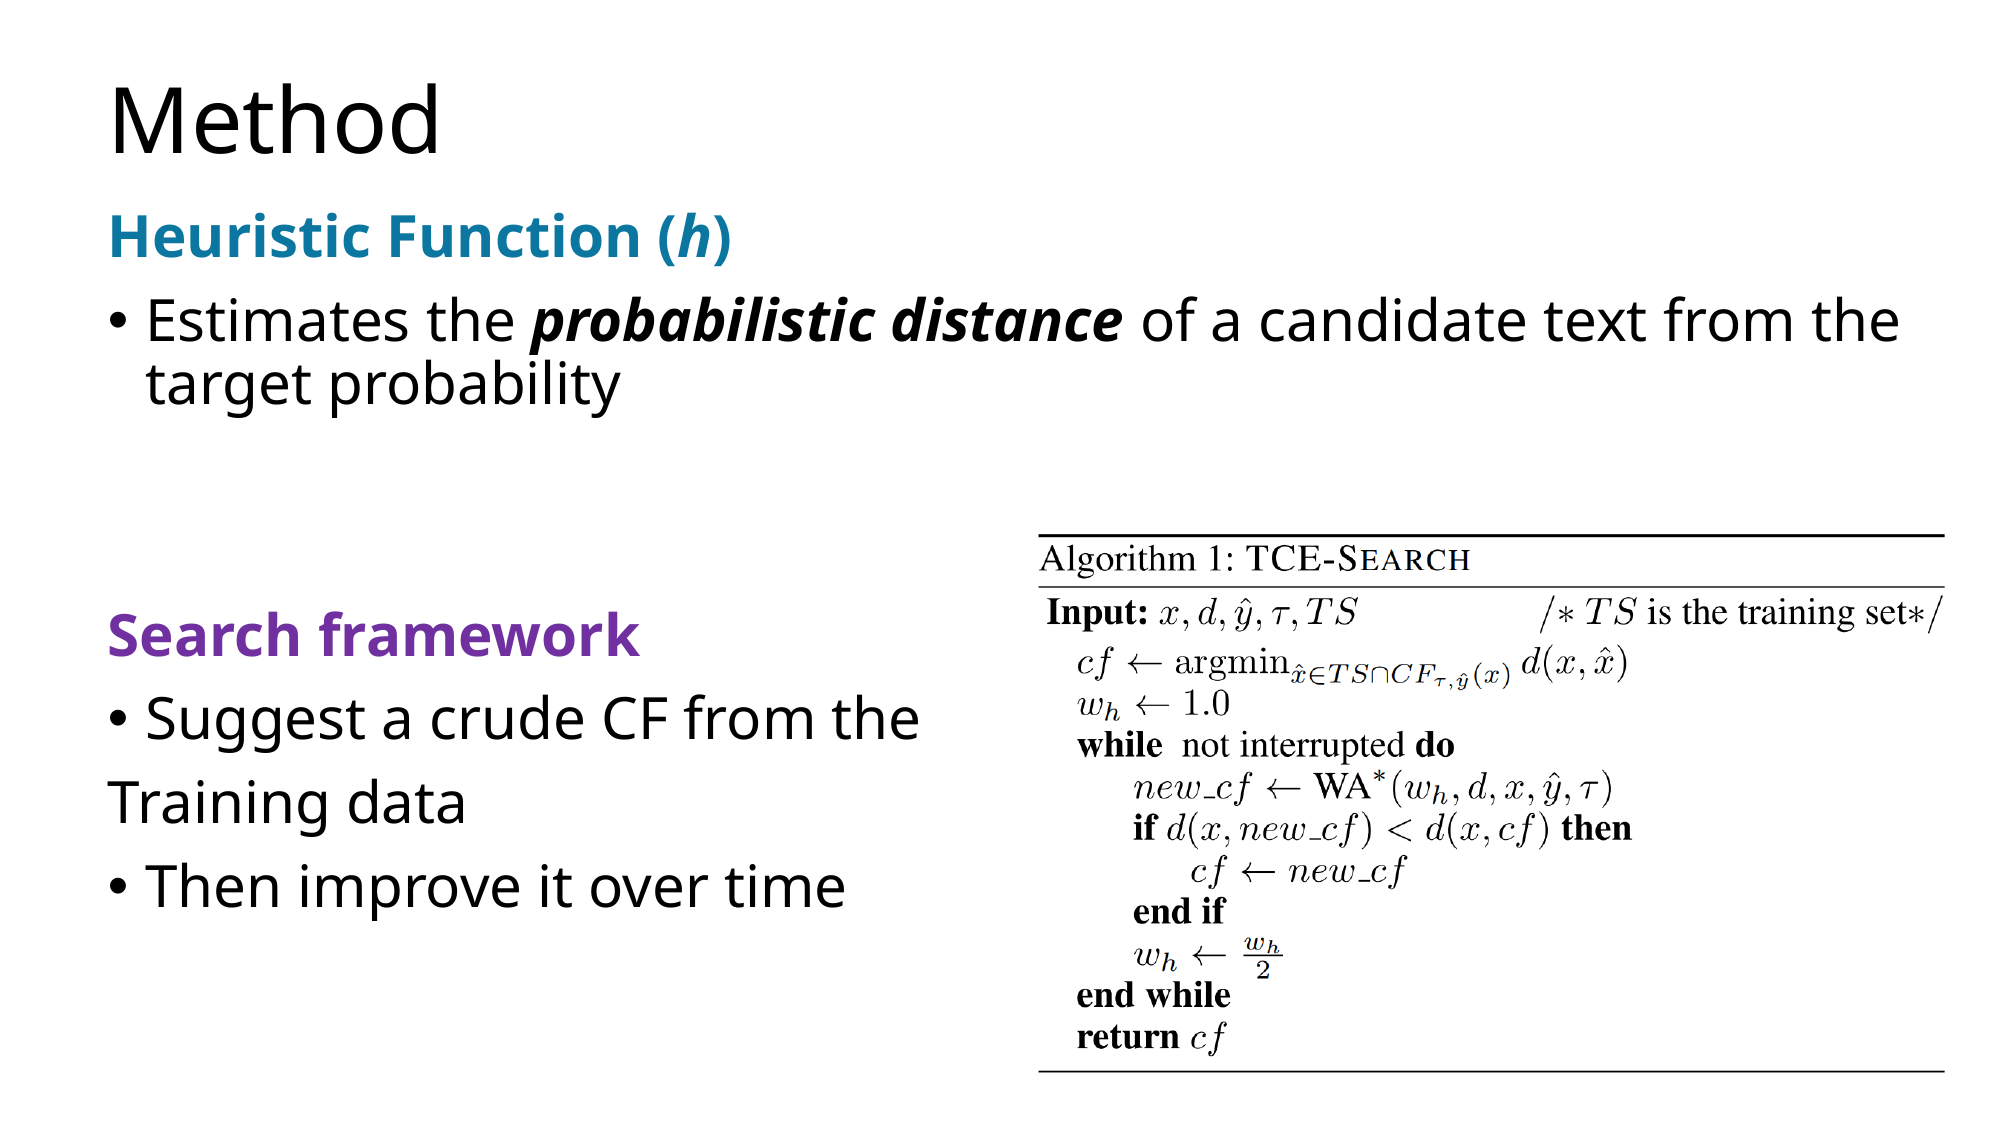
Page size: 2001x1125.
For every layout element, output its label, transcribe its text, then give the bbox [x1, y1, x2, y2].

picture [1029, 520, 1956, 1097]
title Method [92, 59, 1922, 188]
